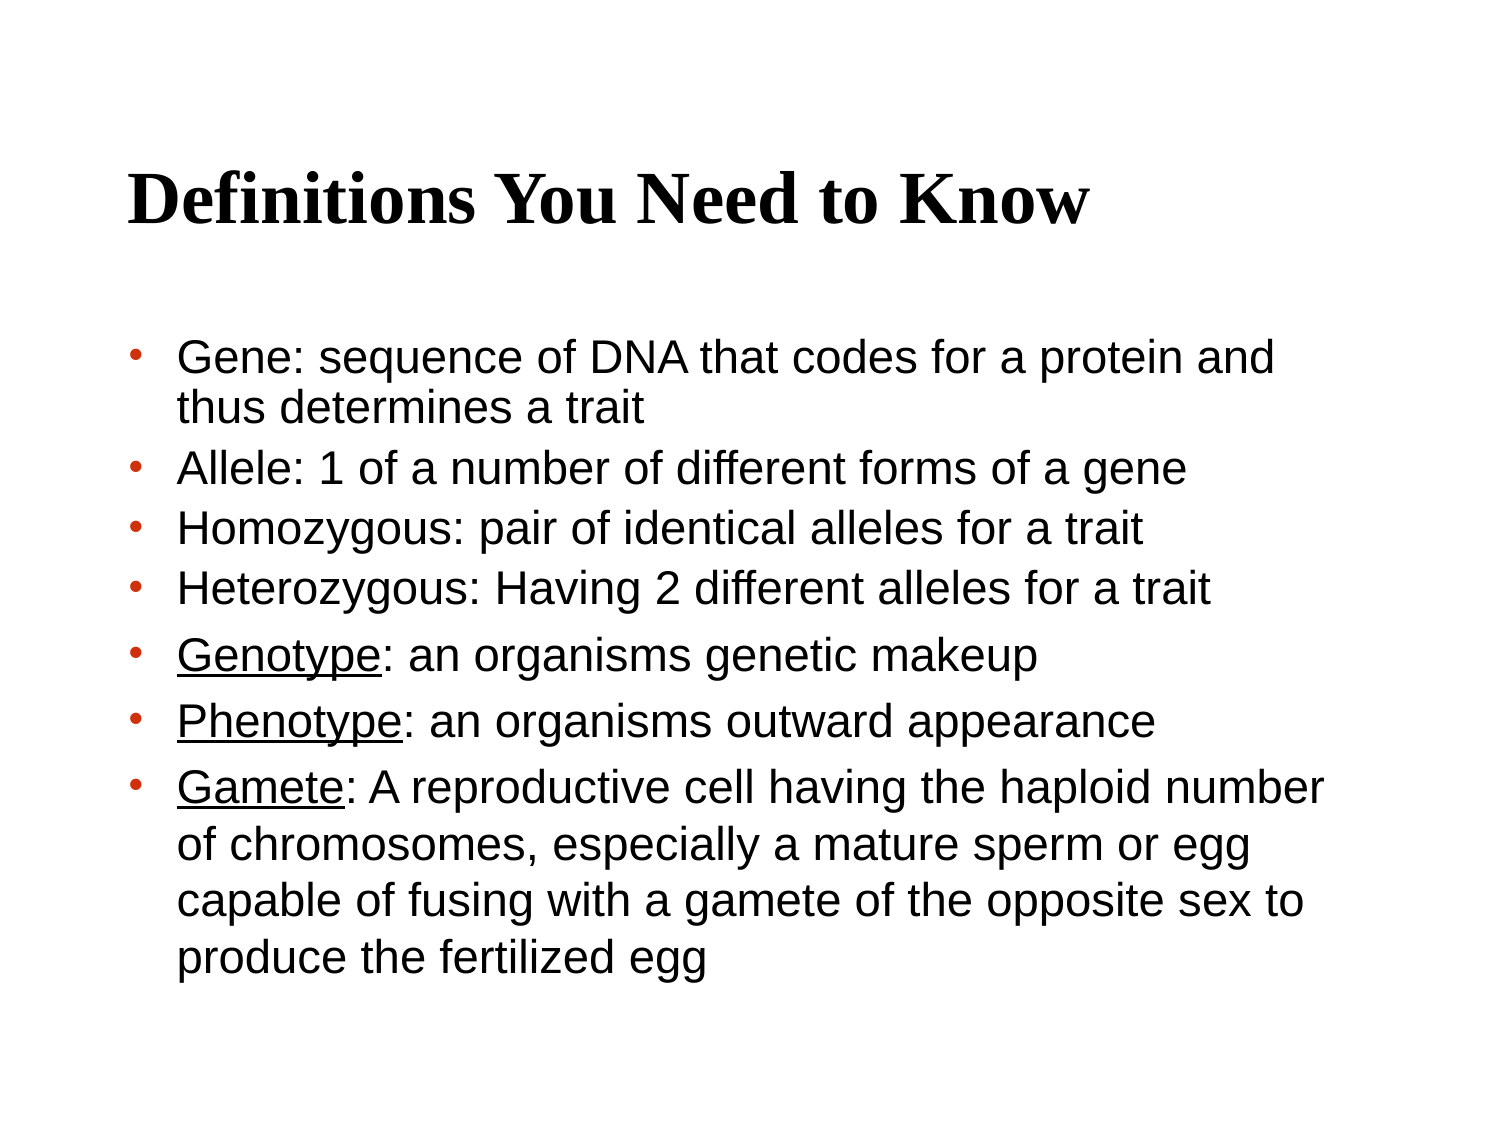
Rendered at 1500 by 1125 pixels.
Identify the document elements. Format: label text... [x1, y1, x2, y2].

title Definitions You Need to Know [112, 99, 1388, 288]
list Gene: sequence of DNA that codes for a protein and thus determines a trait Allele: 1 of a number of different forms of a gene Homozygous: pair of identical alleles for a trait Heterozygous: Having 2 different alleles for a trait Genotype: an organisms genetic makeup Phenotype: an organisms outward appearance Gamete: A reproductive cell having the haploid number of chromosomes, especially a mature sperm or egg capable of fusing with a gamete of the opposite sex to produce the fertilized egg [112, 324, 1388, 1001]
